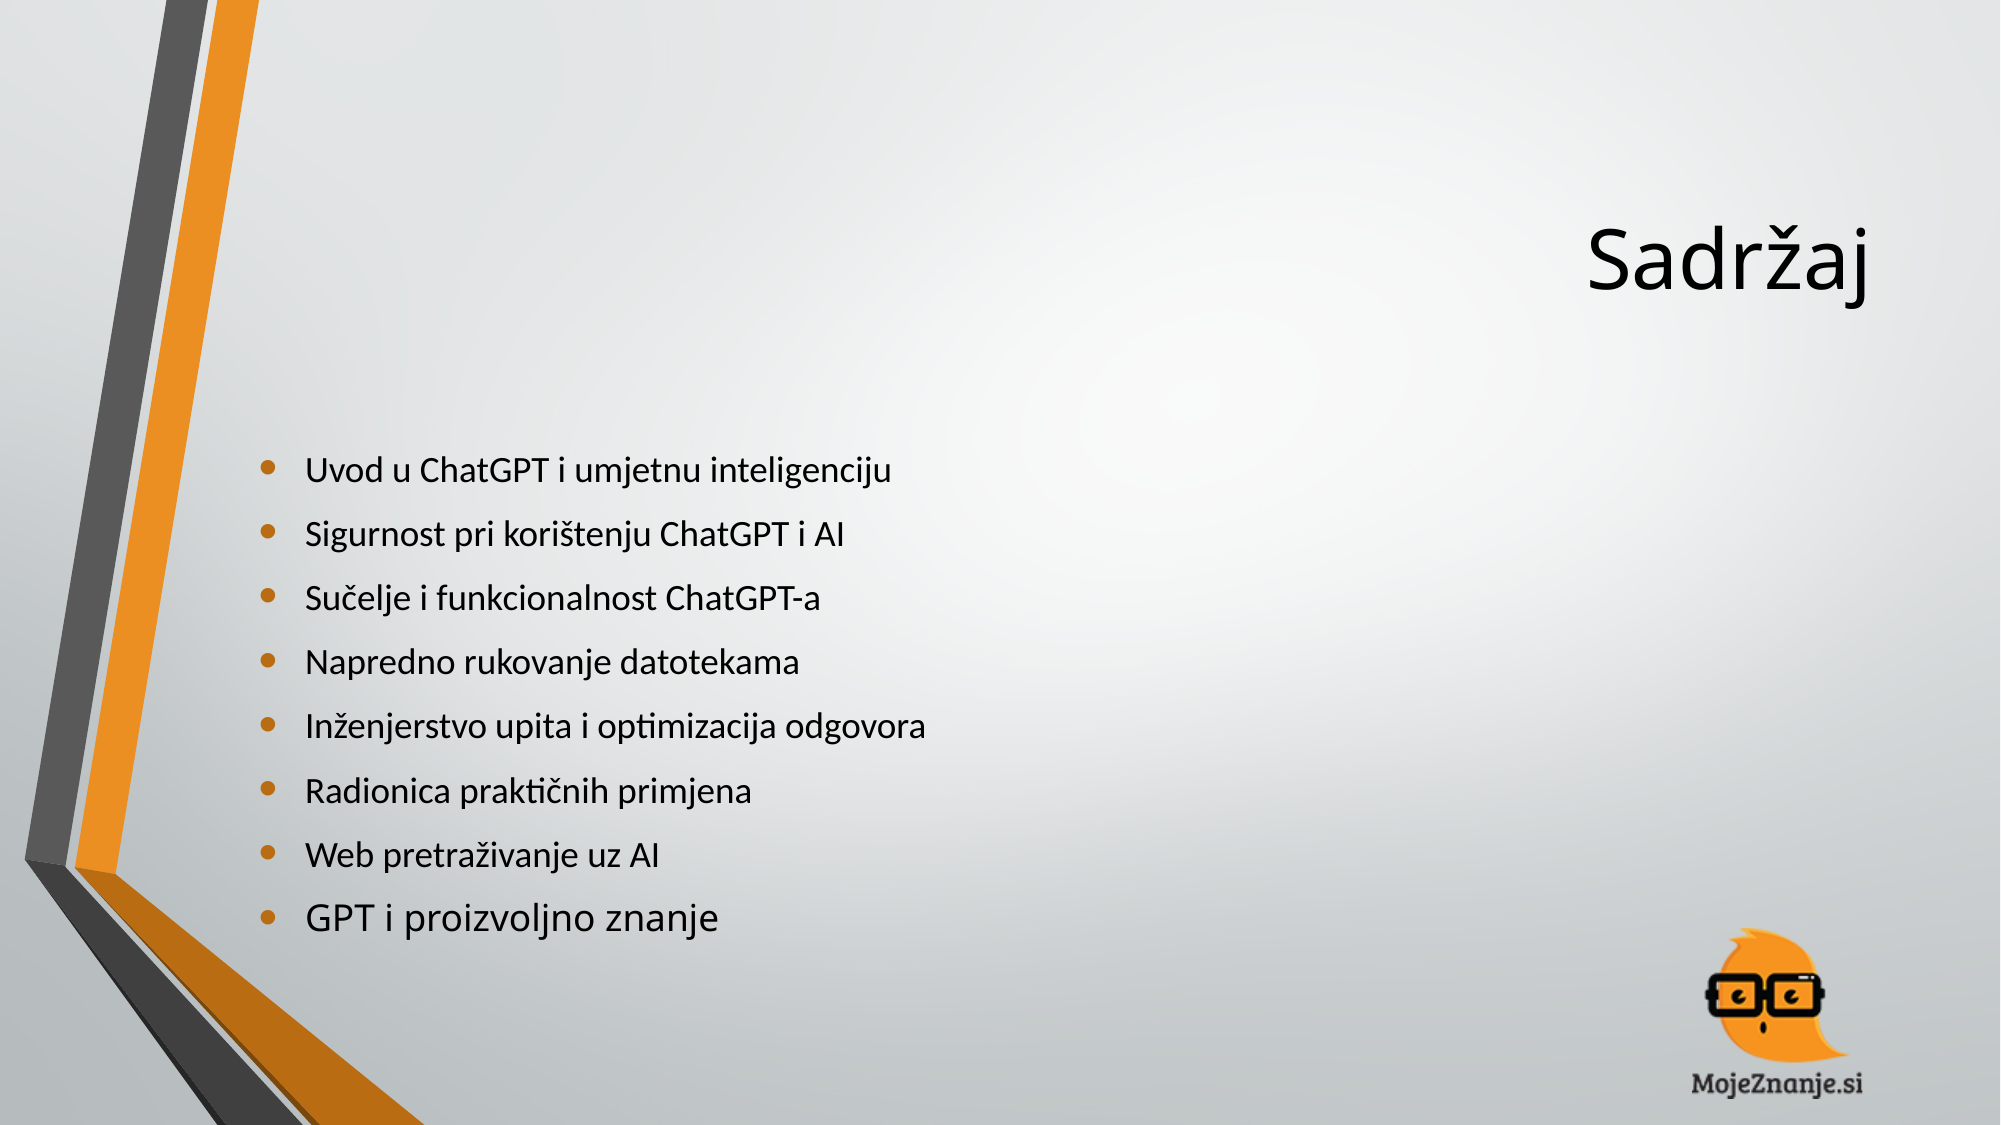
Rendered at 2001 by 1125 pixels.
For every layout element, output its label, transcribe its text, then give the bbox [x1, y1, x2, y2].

list Uvod u ChatGPT i umjetnu inteligenciju Sigurnost pri korištenju ChatGPT i AI Sučelje i funkcionalnost ChatGPT-a Napredno rukovanje datotekama Inženjerstvo upita i optimizacija odgovora Radionica praktičnih primjena Web pretraživanje uz AI GPT i proizvoljno znanje [243, 437, 1887, 950]
picture [1692, 950, 1863, 1099]
title Sadržaj [243, 112, 1887, 400]
